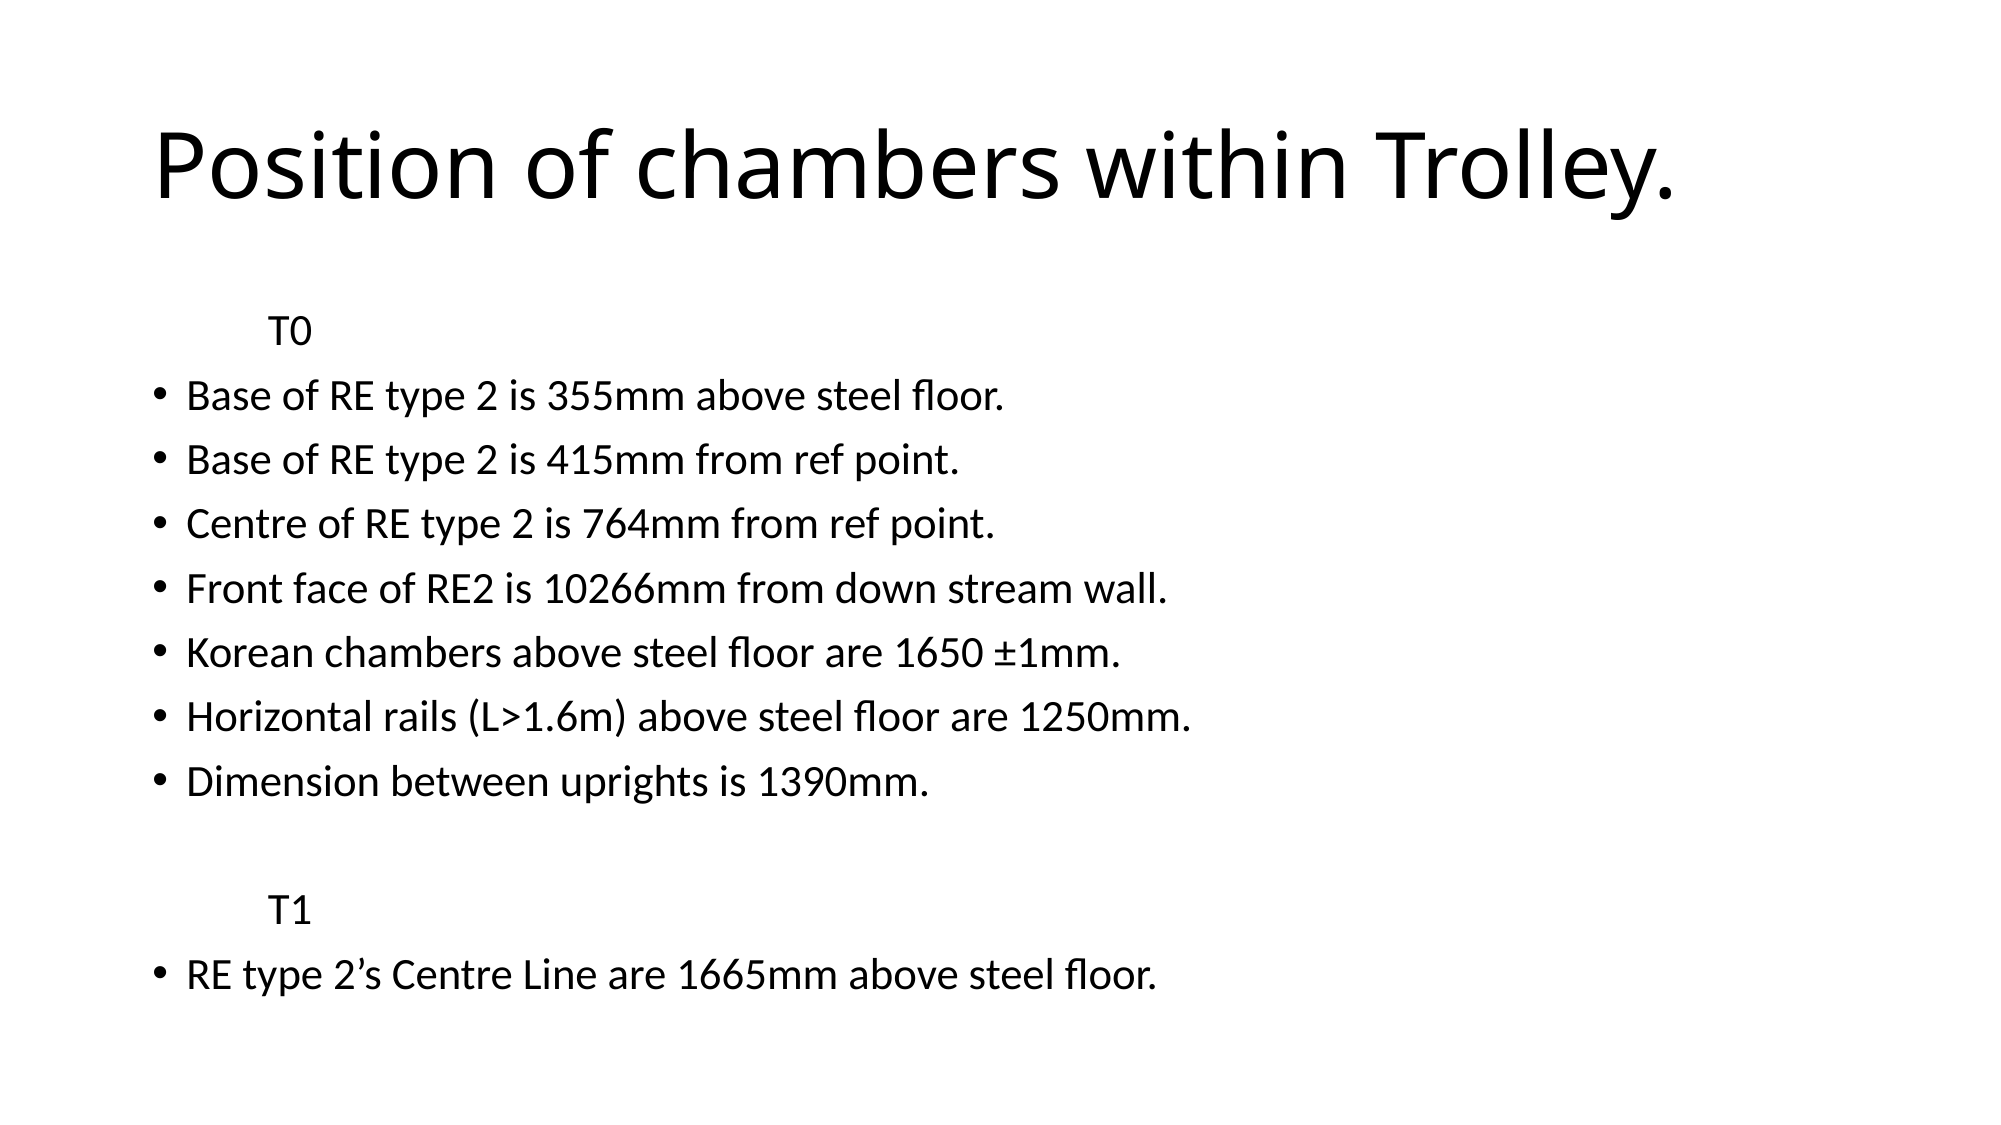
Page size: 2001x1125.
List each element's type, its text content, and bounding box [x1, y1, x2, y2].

list T0 Base of RE type 2 is 355mm above steel floor. Base of RE type 2 is 415mm from ref point. Centre of RE type 2 is 764mm from ref point. Front face of RE2 is 10266mm from down stream wall. Korean chambers above steel floor are 1650 ±1mm. Horizontal rails (L>1.6m) above steel floor are 1250mm. Dimension between uprights is 1390mm. T1 RE type 2’s Centre Line are 1665mm above steel floor. [137, 299, 1863, 1014]
title Position of chambers within Trolley. [137, 59, 1863, 278]
